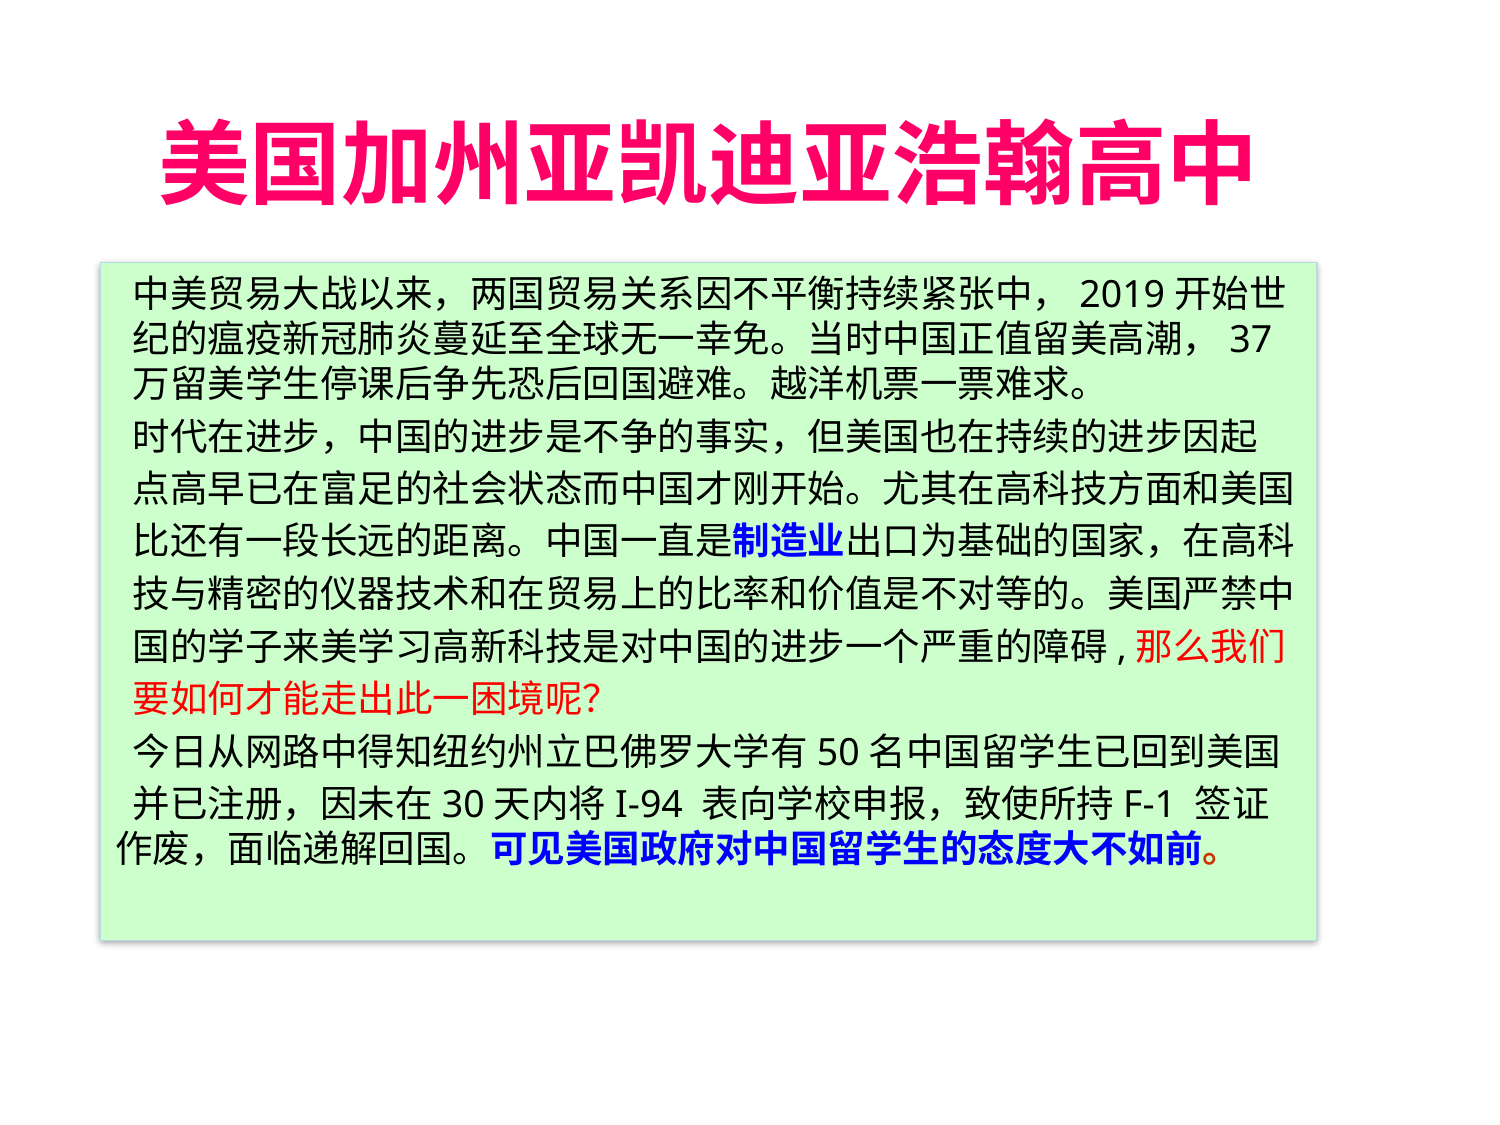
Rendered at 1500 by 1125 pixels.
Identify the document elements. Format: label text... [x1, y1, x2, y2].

list 中美贸易大战以来，两国贸易关系因不平衡持续紧张中，2019开始世 纪的瘟疫新冠肺炎蔓延至全球无一幸免。当时中国正值留美高潮，37 万留美学生停课后争先恐后回国避难。越洋机票一票难求。 时代在进步，中国的进步是不争的事实，但美国也在持续的进步因起 点高早已在富足的社会状态而中国才刚开始。尤其在高科技方面和美国 比还有一段长远的距离。中国一直是制造业出口为基础的国家，在高科 技与精密的仪器技术和在贸易上的比率和价值是不对等的。美国严禁中 国的学子来美学习高新科技是对中国的进步一个严重的障碍,那么我们 要如何才能走出此一困境呢？ 今日从网路中得知纽约州立巴佛罗大学有50名中国留学生已回到美国 并已注册，因未在30天内将I-94 表向学校申报，致使所持F-1 签证作废，面临递解回国。可见美国政府对中国留学生的态度大不如前。 [100, 262, 1318, 941]
title 美国加州亚凯迪亚浩翰高中 [100, 90, 1317, 233]
